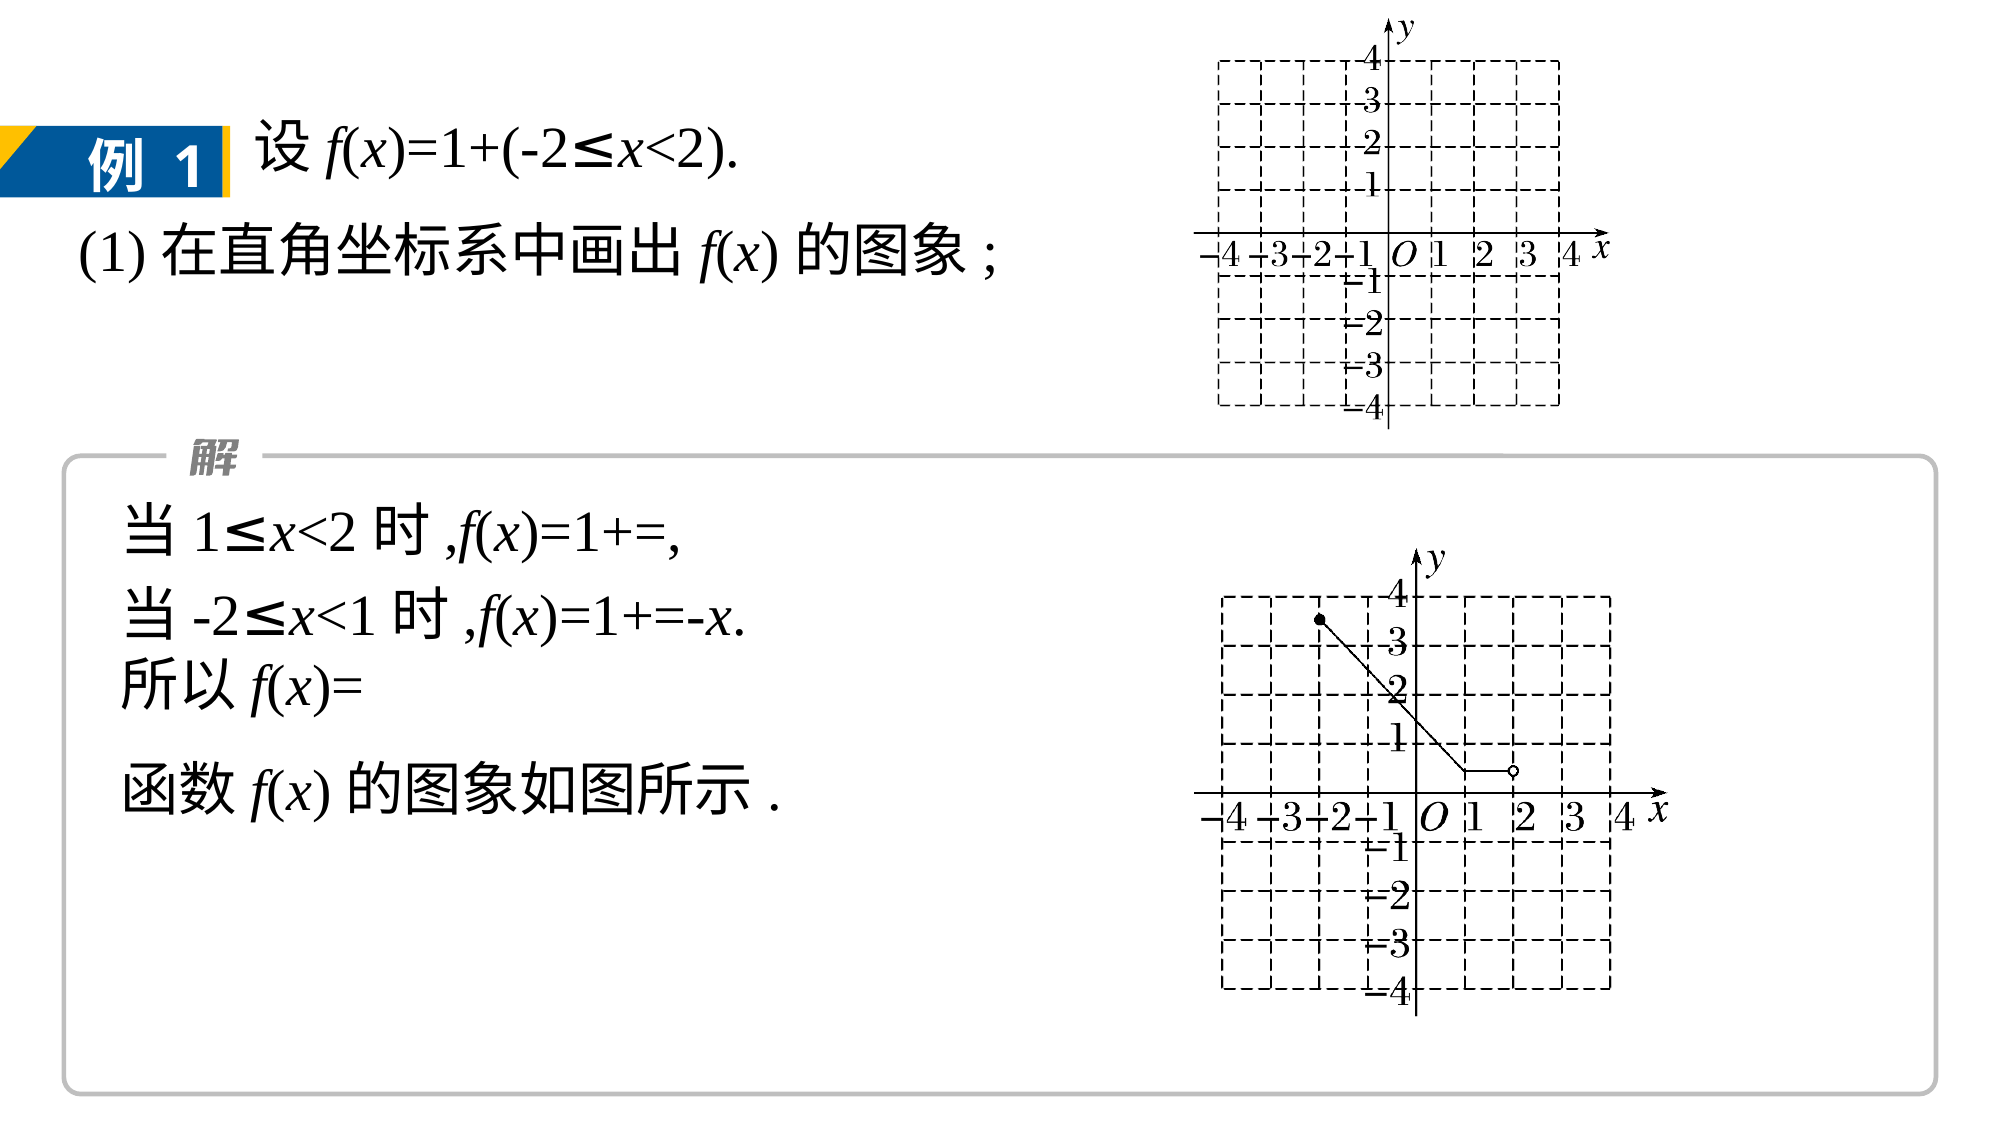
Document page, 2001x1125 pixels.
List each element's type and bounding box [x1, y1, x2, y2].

picture [1188, 11, 1615, 437]
picture [1188, 540, 1674, 1025]
text_box [0, 121, 231, 220]
text_box [63, 437, 1936, 1095]
